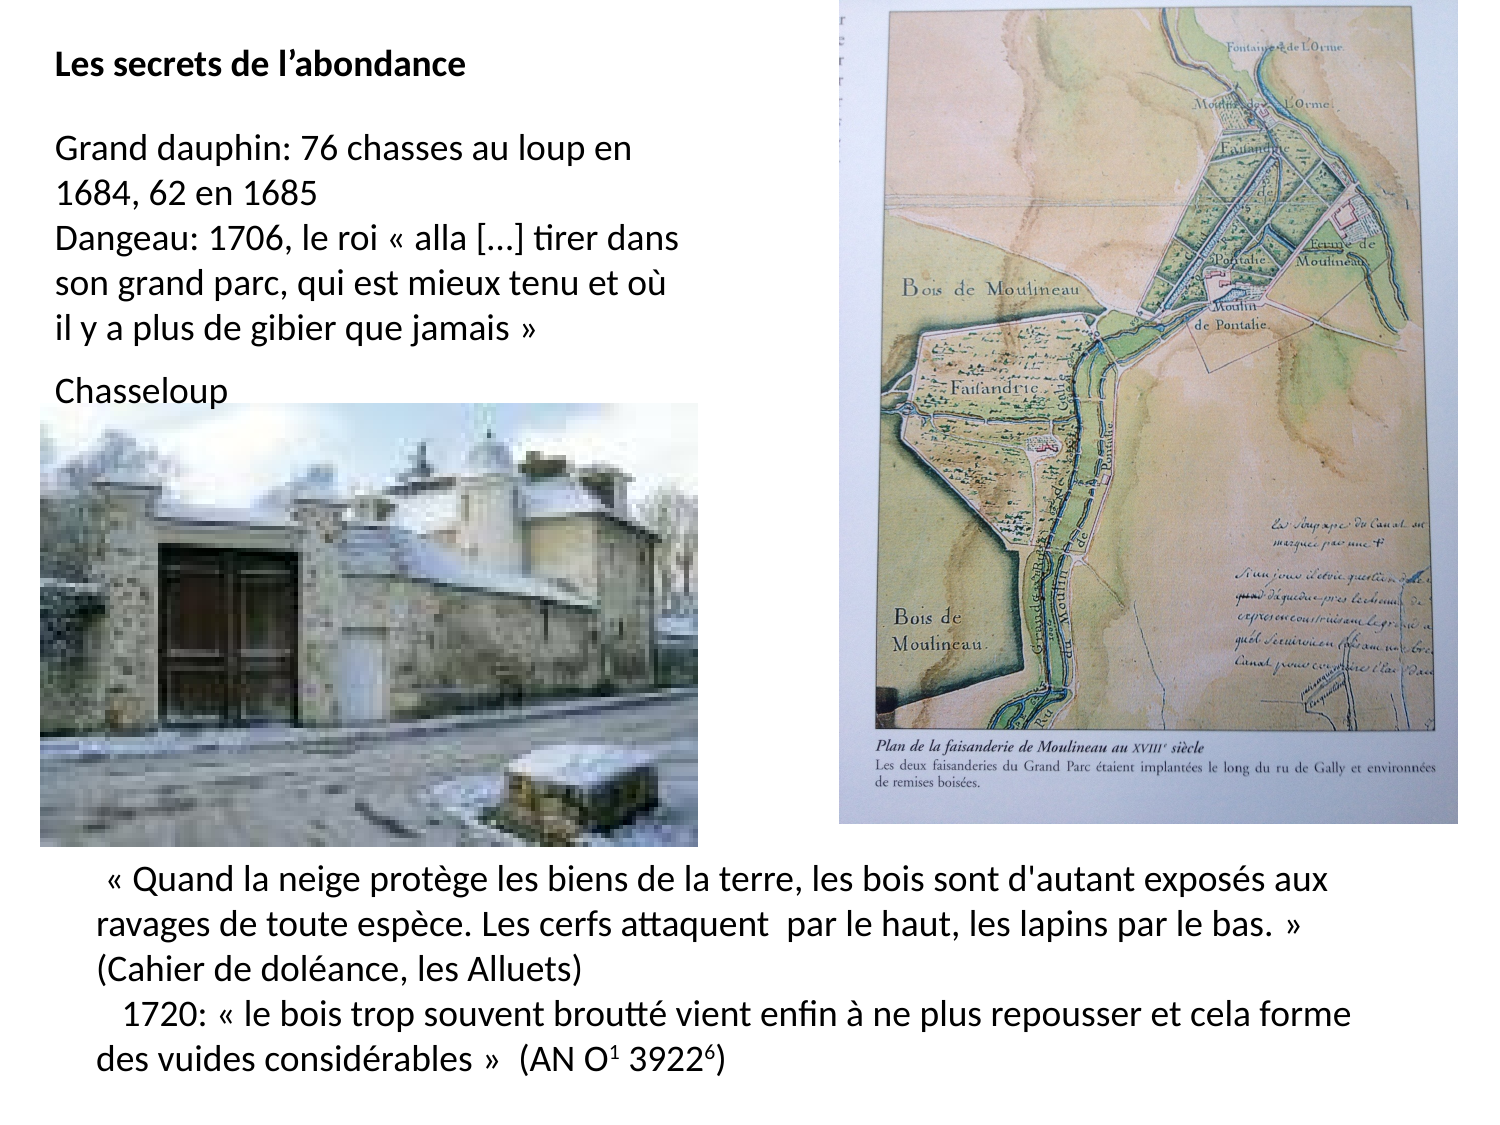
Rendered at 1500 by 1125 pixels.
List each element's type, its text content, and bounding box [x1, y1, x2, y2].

text_box Les secrets de l’abondance [40, 31, 834, 92]
text_box Grand dauphin: 76 chasses au loup en 1684, 62 en 1685 Dangeau: 1706, le roi « alla […] tirer dans son grand parc, qui est mieux tenu et où il y a plus de gibier que jamais » [40, 115, 698, 356]
text_box « Quand la neige protège les biens de la terre, les bois sont d'autant exposés aux ravages de toute espèce. Les cerfs attaquent par le haut, les lapins par le bas. » (Cahier de doléance, les Alluets) 1720: « le bois trop souvent broutté vient enfin à ne plus repousser et cela forme des vuides considérables » (AN O1 39226) [81, 846, 1406, 1087]
text_box Chasseloup [40, 358, 698, 403]
picture [40, 403, 699, 847]
picture [839, 0, 1458, 824]
